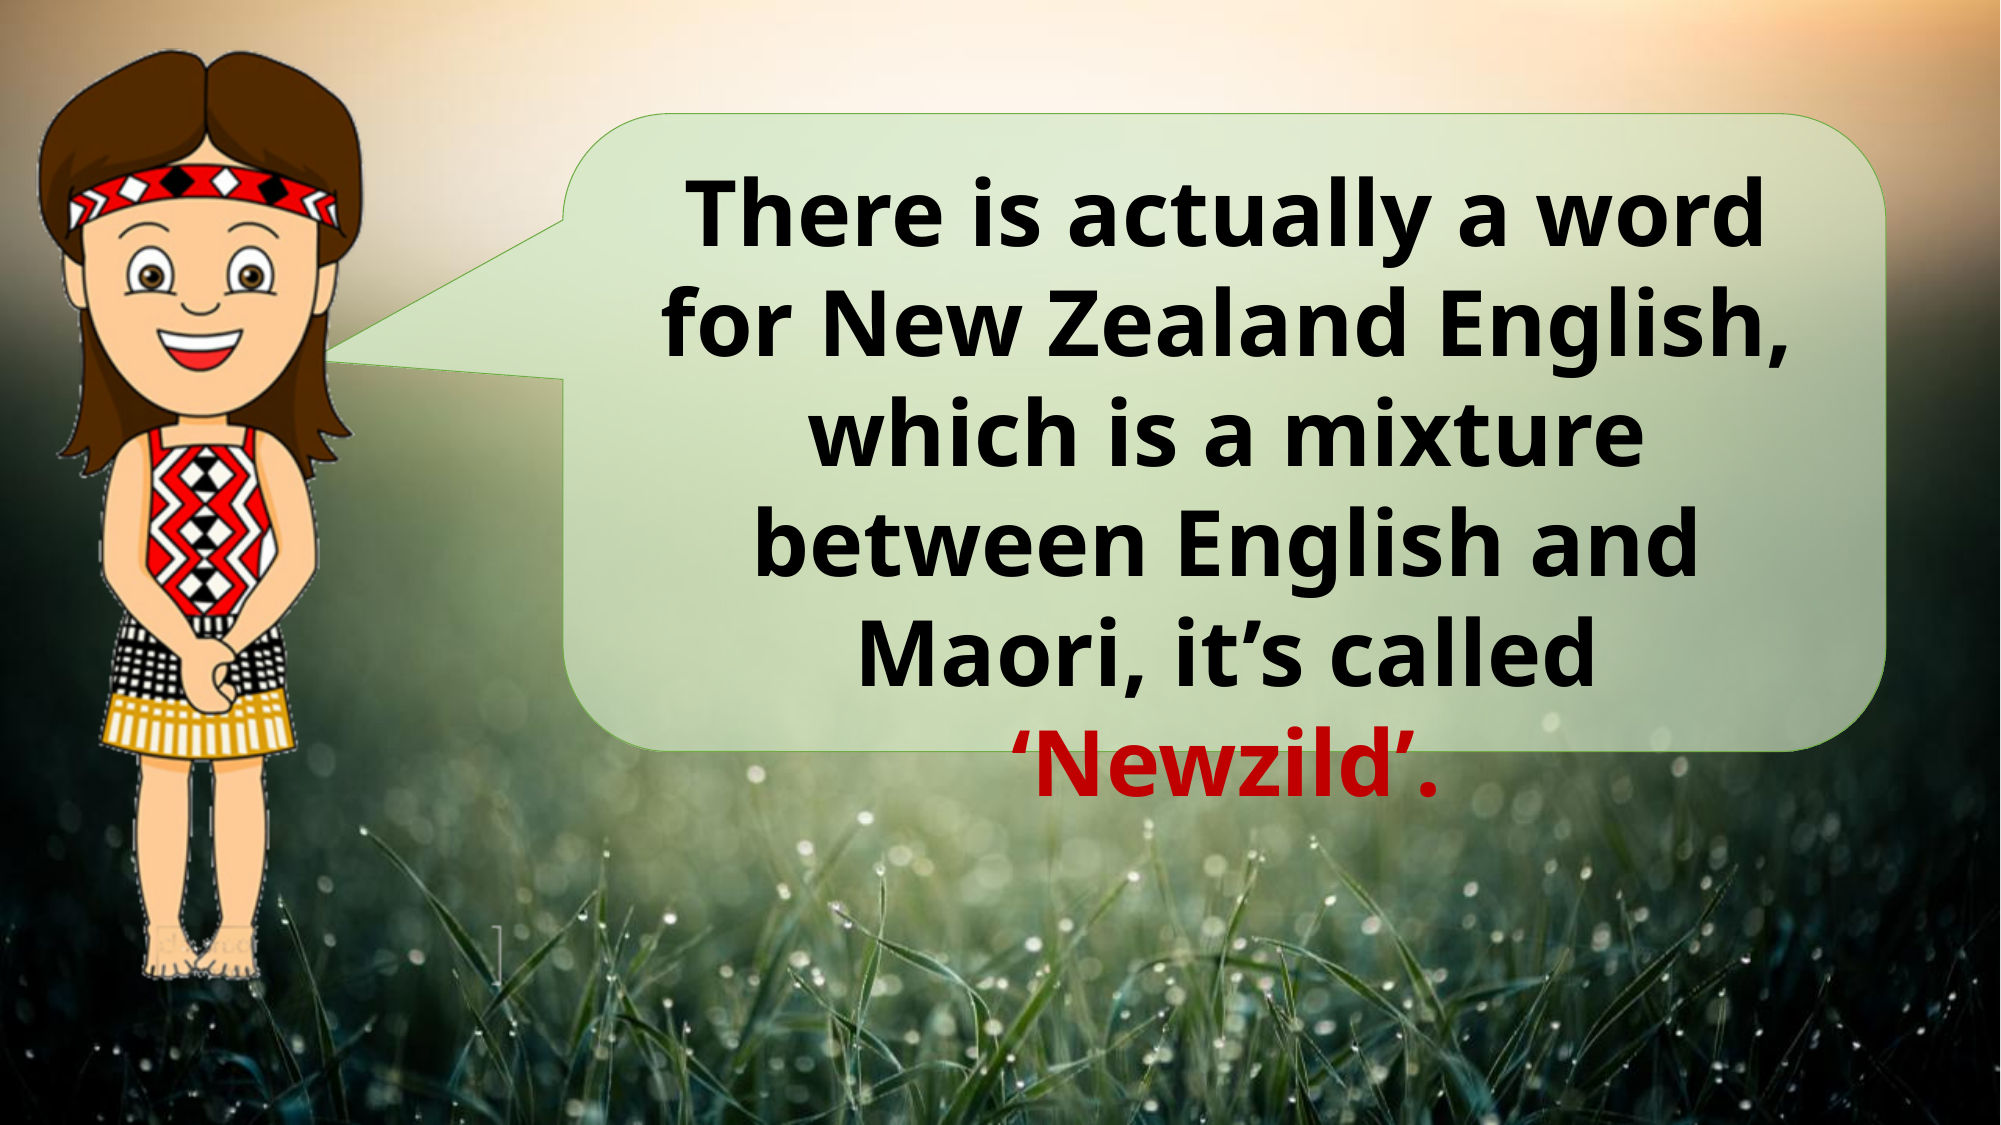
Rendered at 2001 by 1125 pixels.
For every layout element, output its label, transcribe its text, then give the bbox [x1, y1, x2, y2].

text_box [528, 113, 1887, 736]
picture [0, 0, 2001, 1125]
text_box There is actually a word for New Zealand English, which is a mixture between English and Maori, it’s called ‘Newzild’. [612, 147, 1842, 822]
